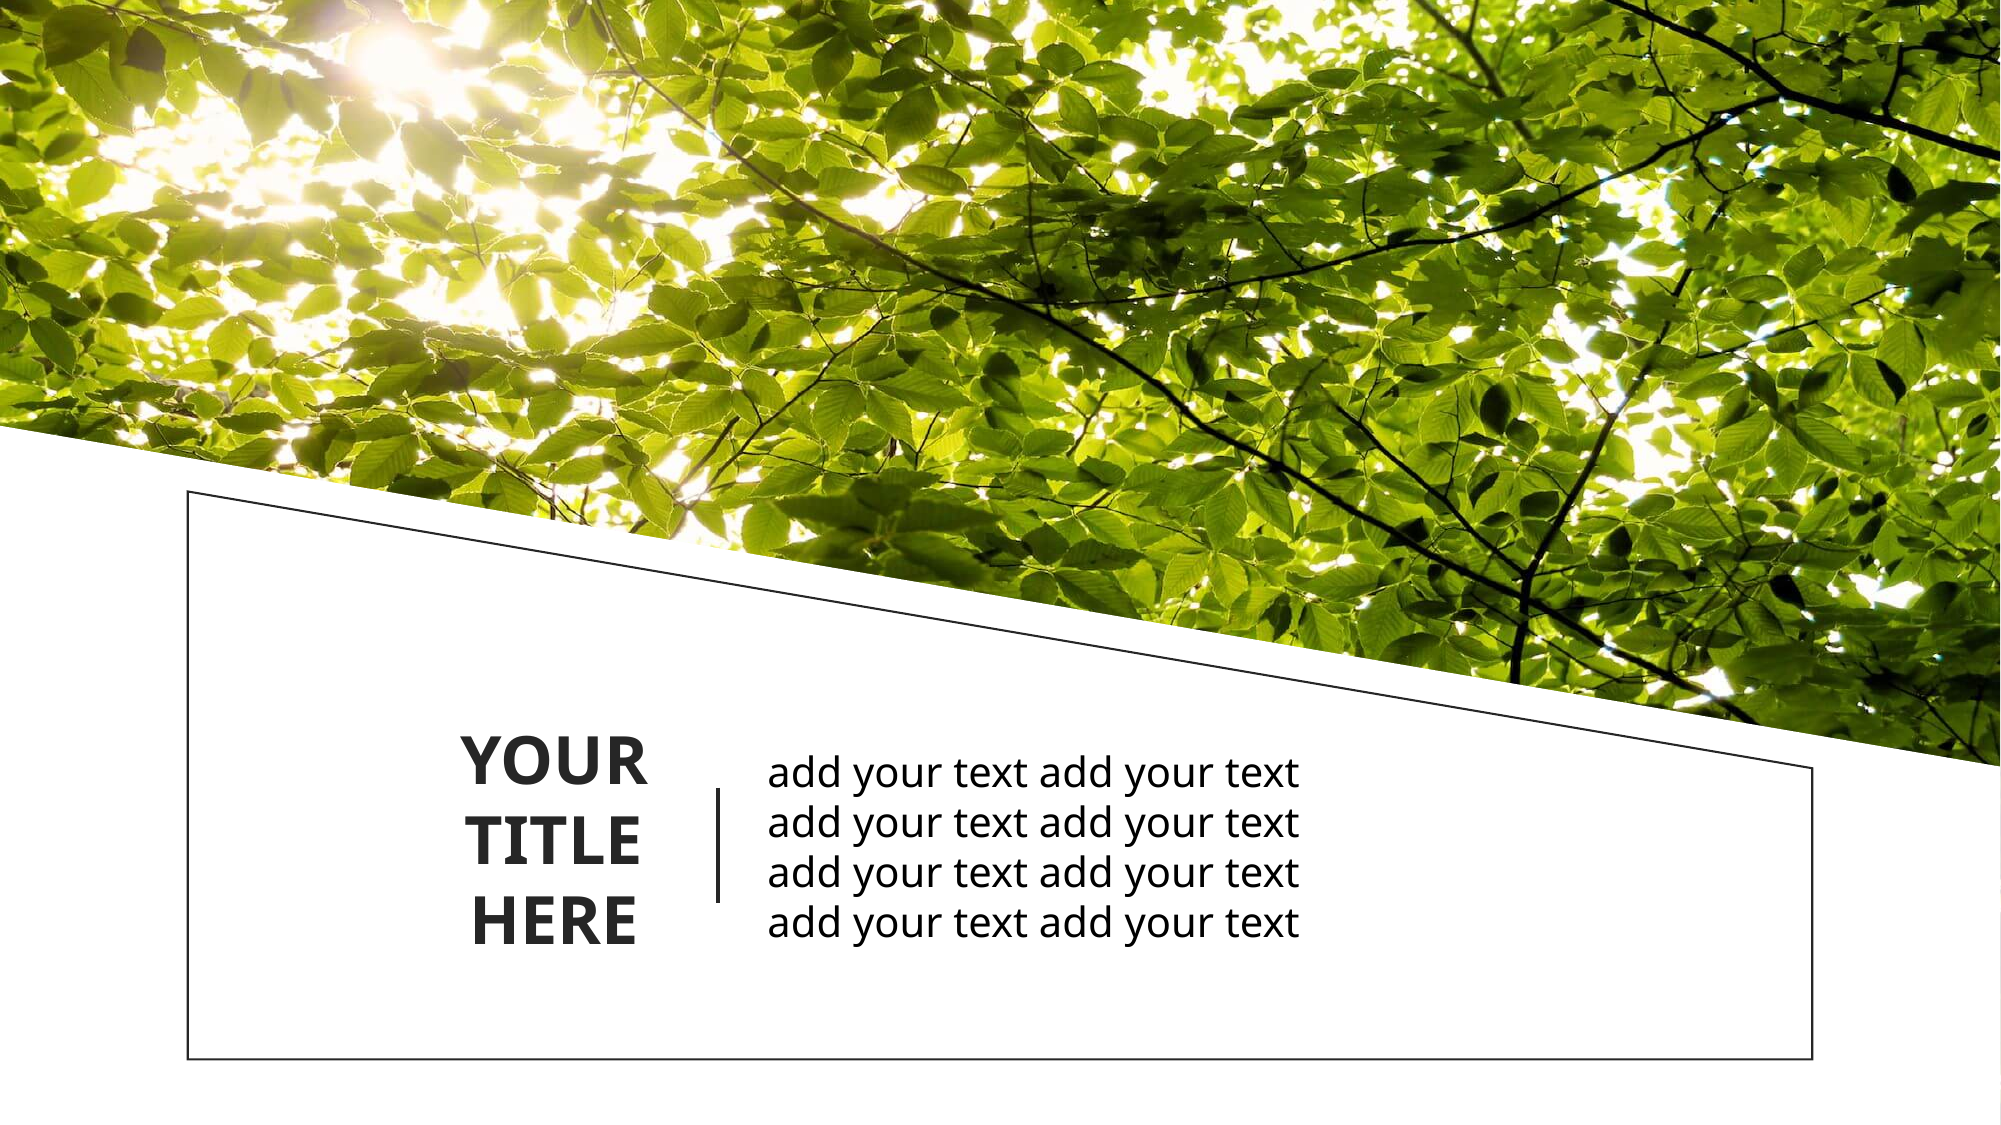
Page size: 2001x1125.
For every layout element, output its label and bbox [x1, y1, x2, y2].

text_box [0, 424, 2000, 1125]
picture [0, 0, 2001, 1125]
text_box [186, 490, 1814, 1061]
